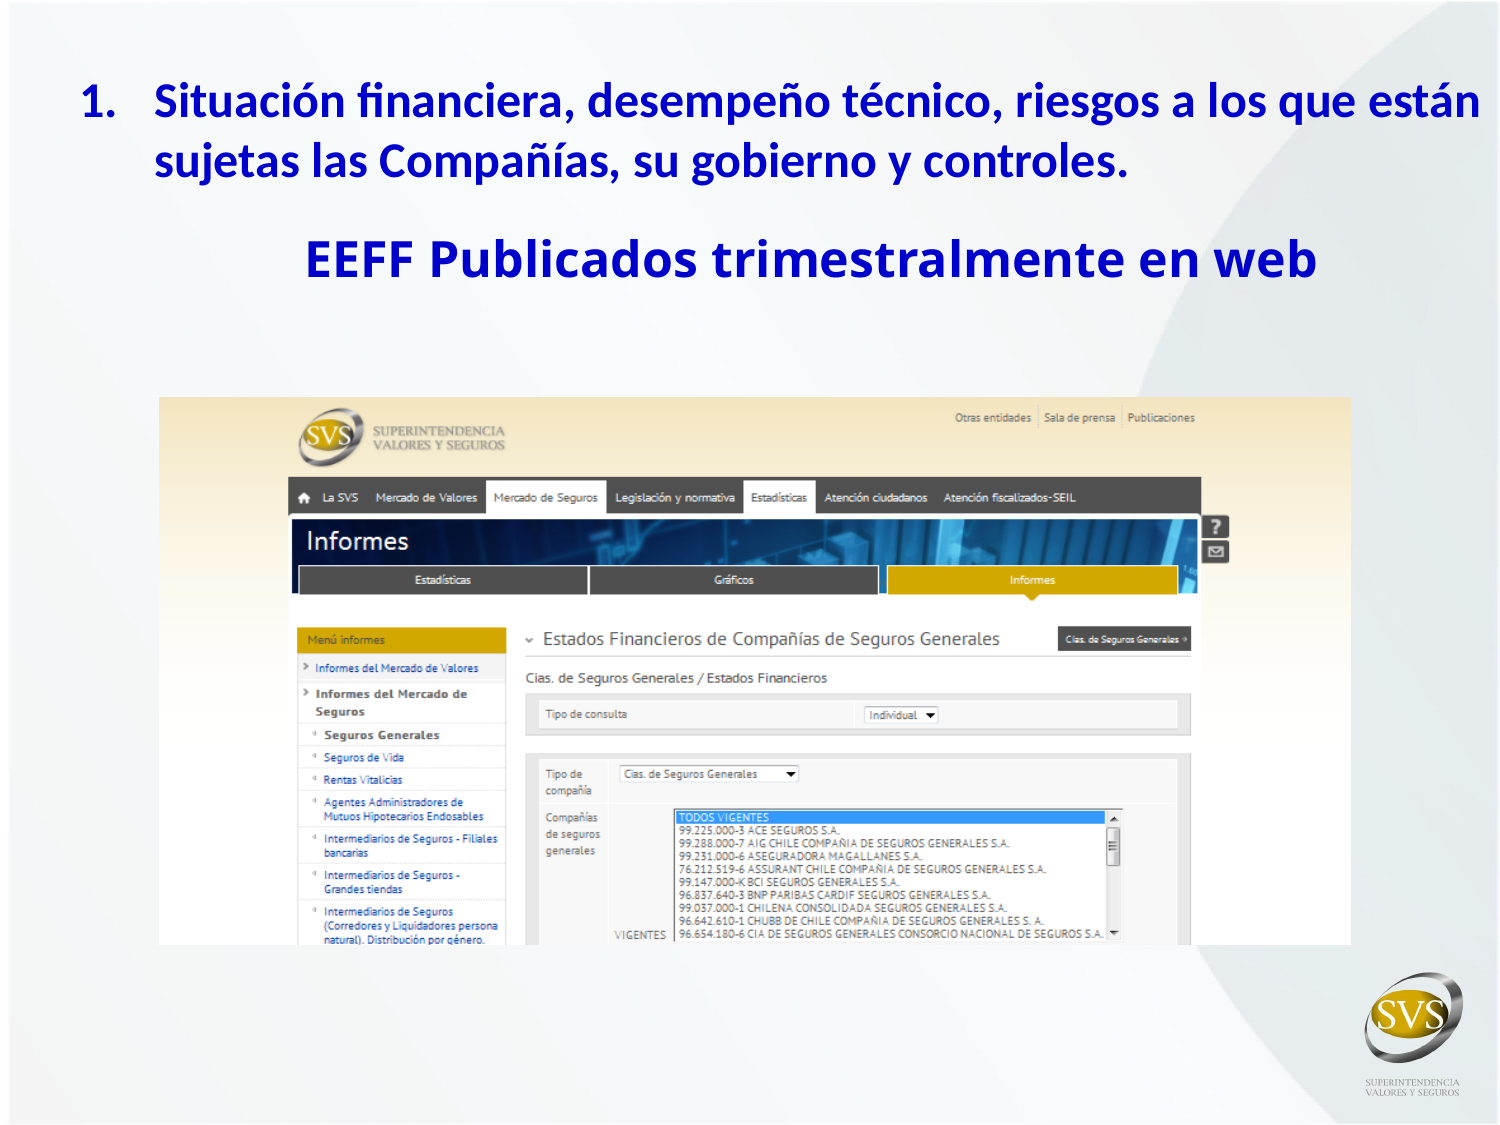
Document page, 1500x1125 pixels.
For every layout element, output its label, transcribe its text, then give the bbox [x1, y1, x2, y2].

text_box Situación financiera, desempeño técnico, riesgos a los que están sujetas las Compañías, su gobierno y controles. EEFF Publicados trimestralmente en web [64, 60, 1500, 335]
picture [0, 0, 1500, 1125]
